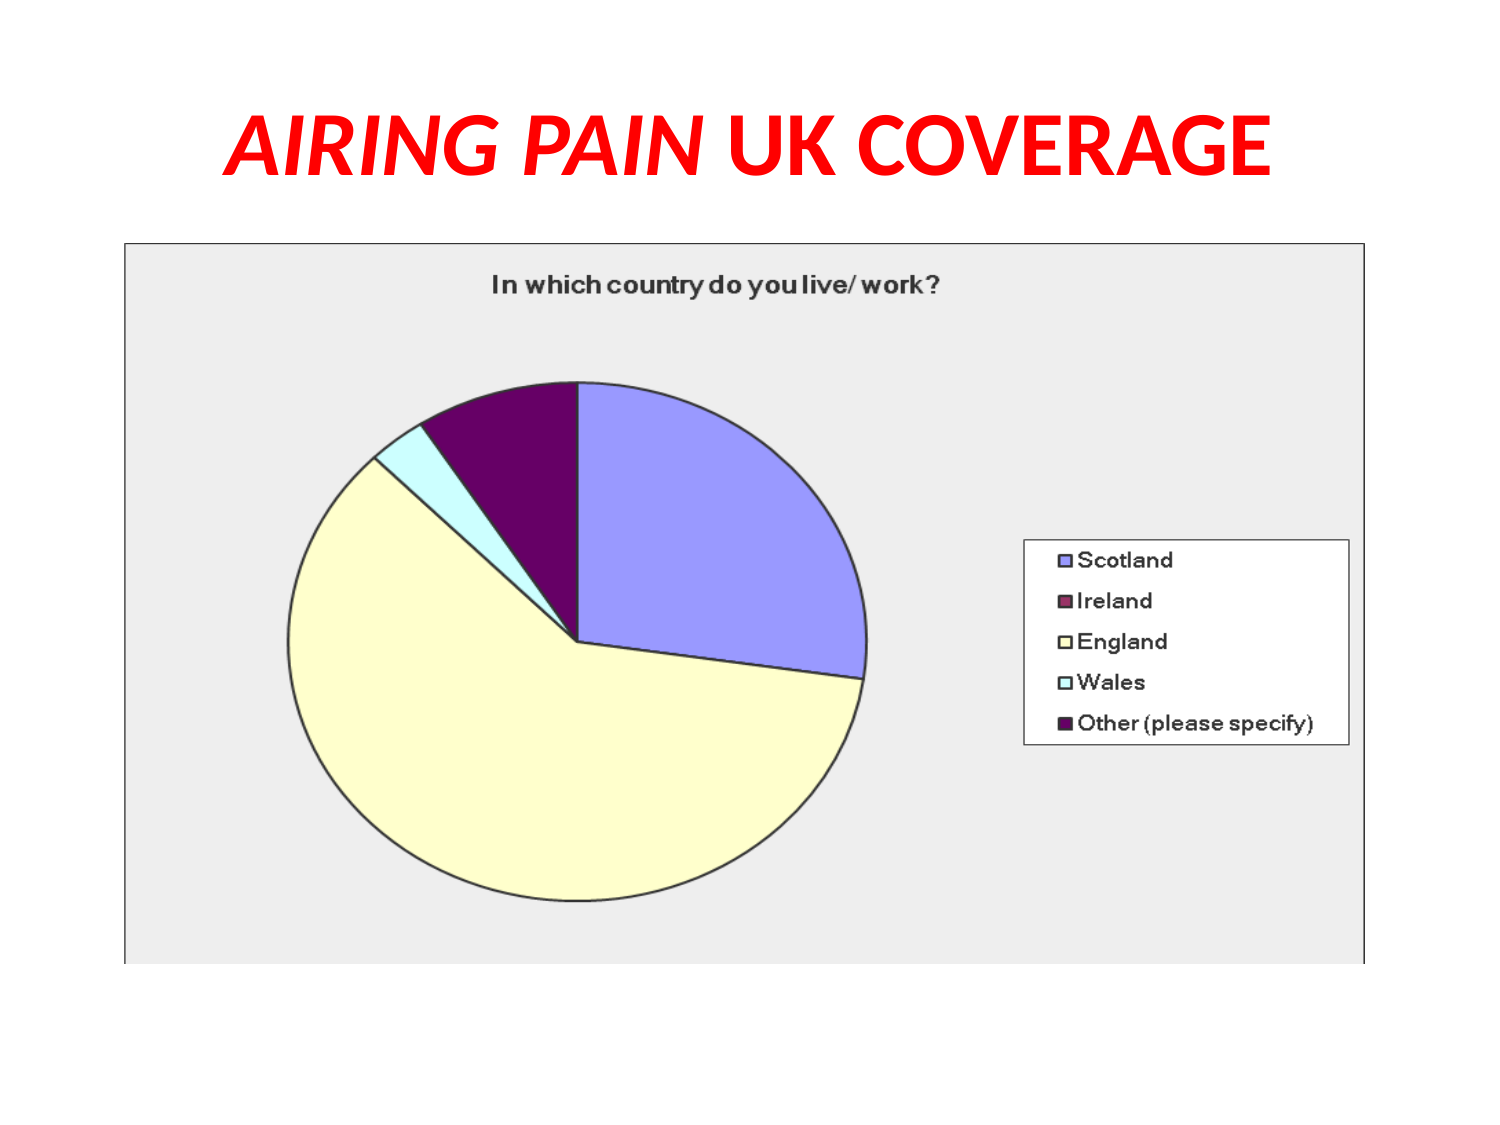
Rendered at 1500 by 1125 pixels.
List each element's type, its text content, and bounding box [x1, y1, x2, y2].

title AIRING PAIN UK COVERAGE [75, 45, 1425, 233]
picture [123, 243, 1365, 965]
